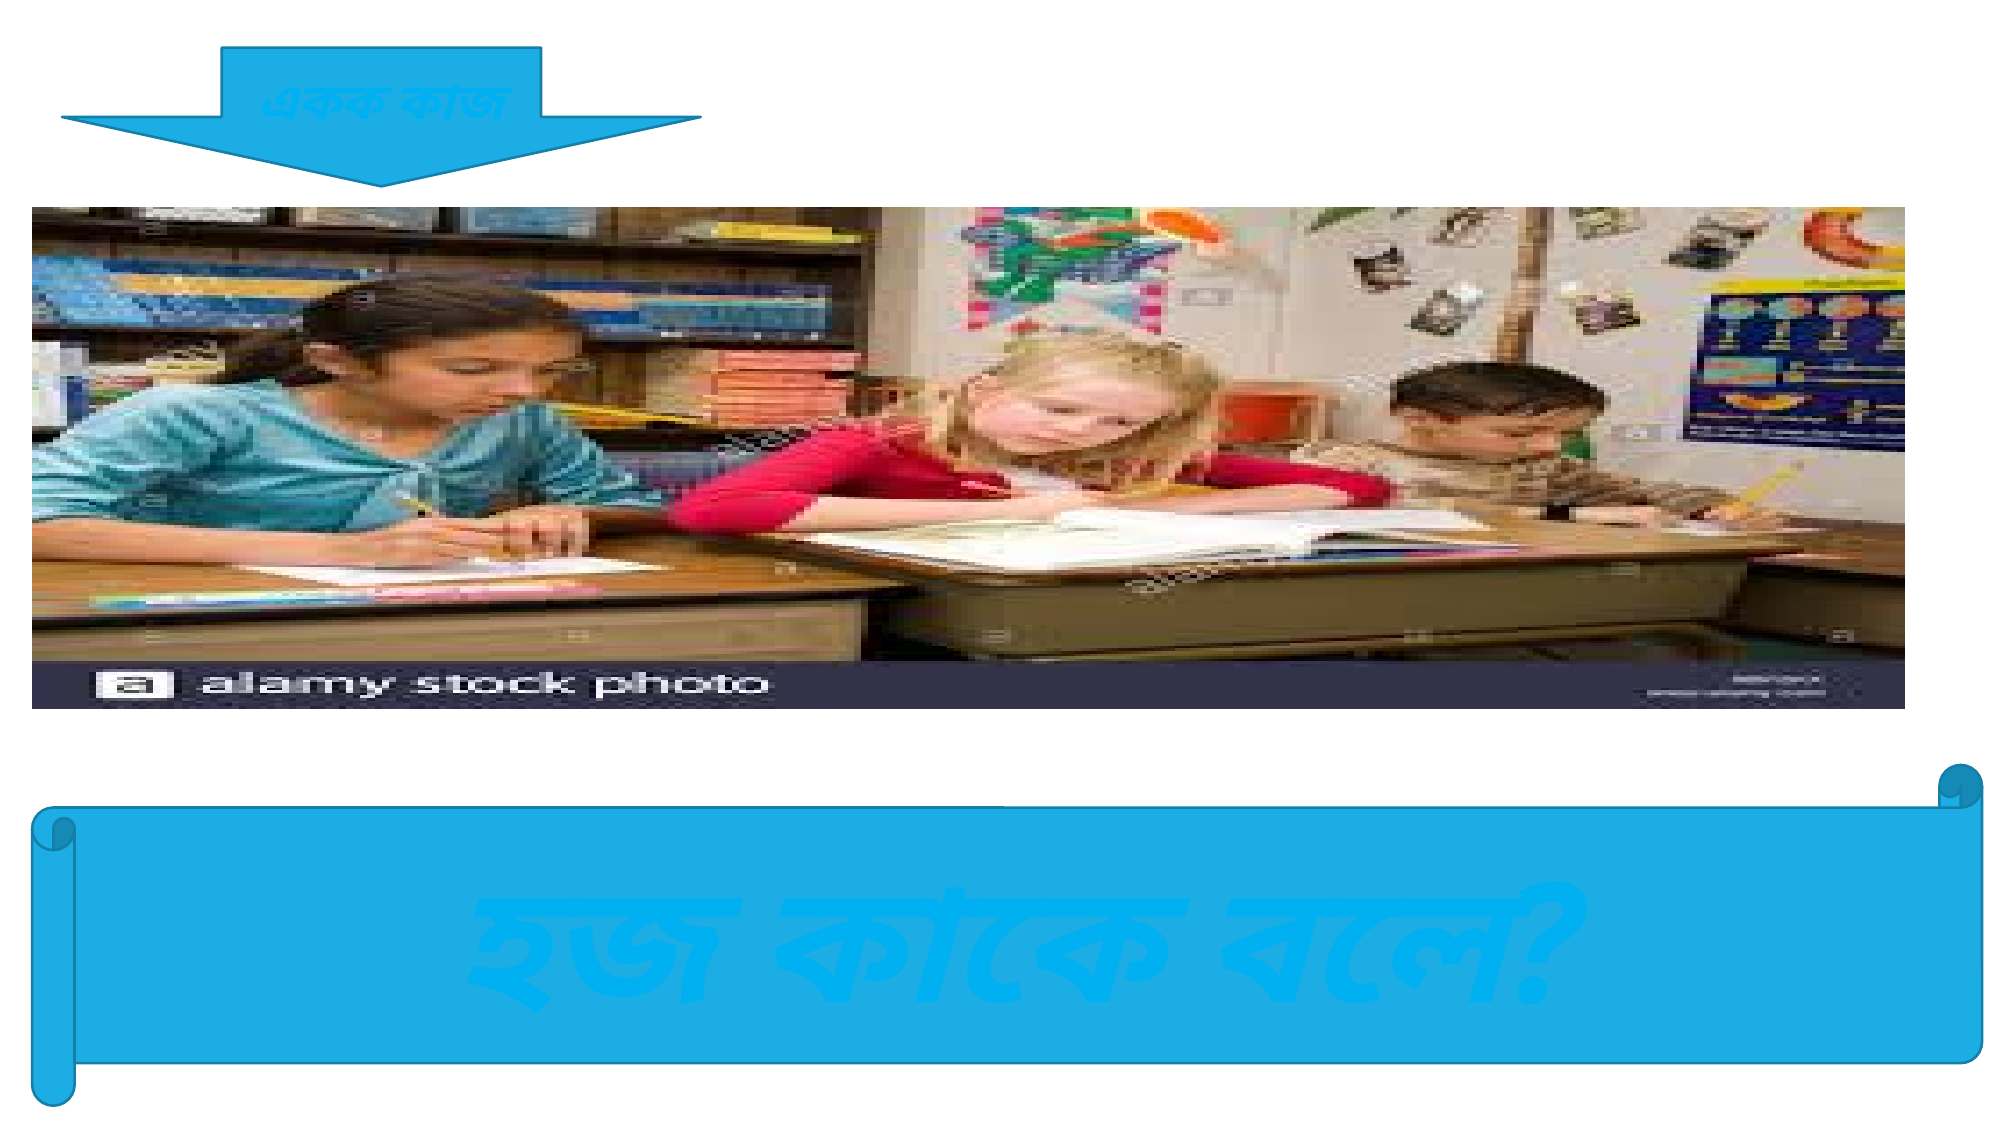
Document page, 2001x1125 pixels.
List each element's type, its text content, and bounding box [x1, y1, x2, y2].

text_box একক কাজ [60, 46, 702, 188]
text_box হজ কাকে বলে? [30, 763, 1984, 1107]
picture [31, 207, 1906, 709]
